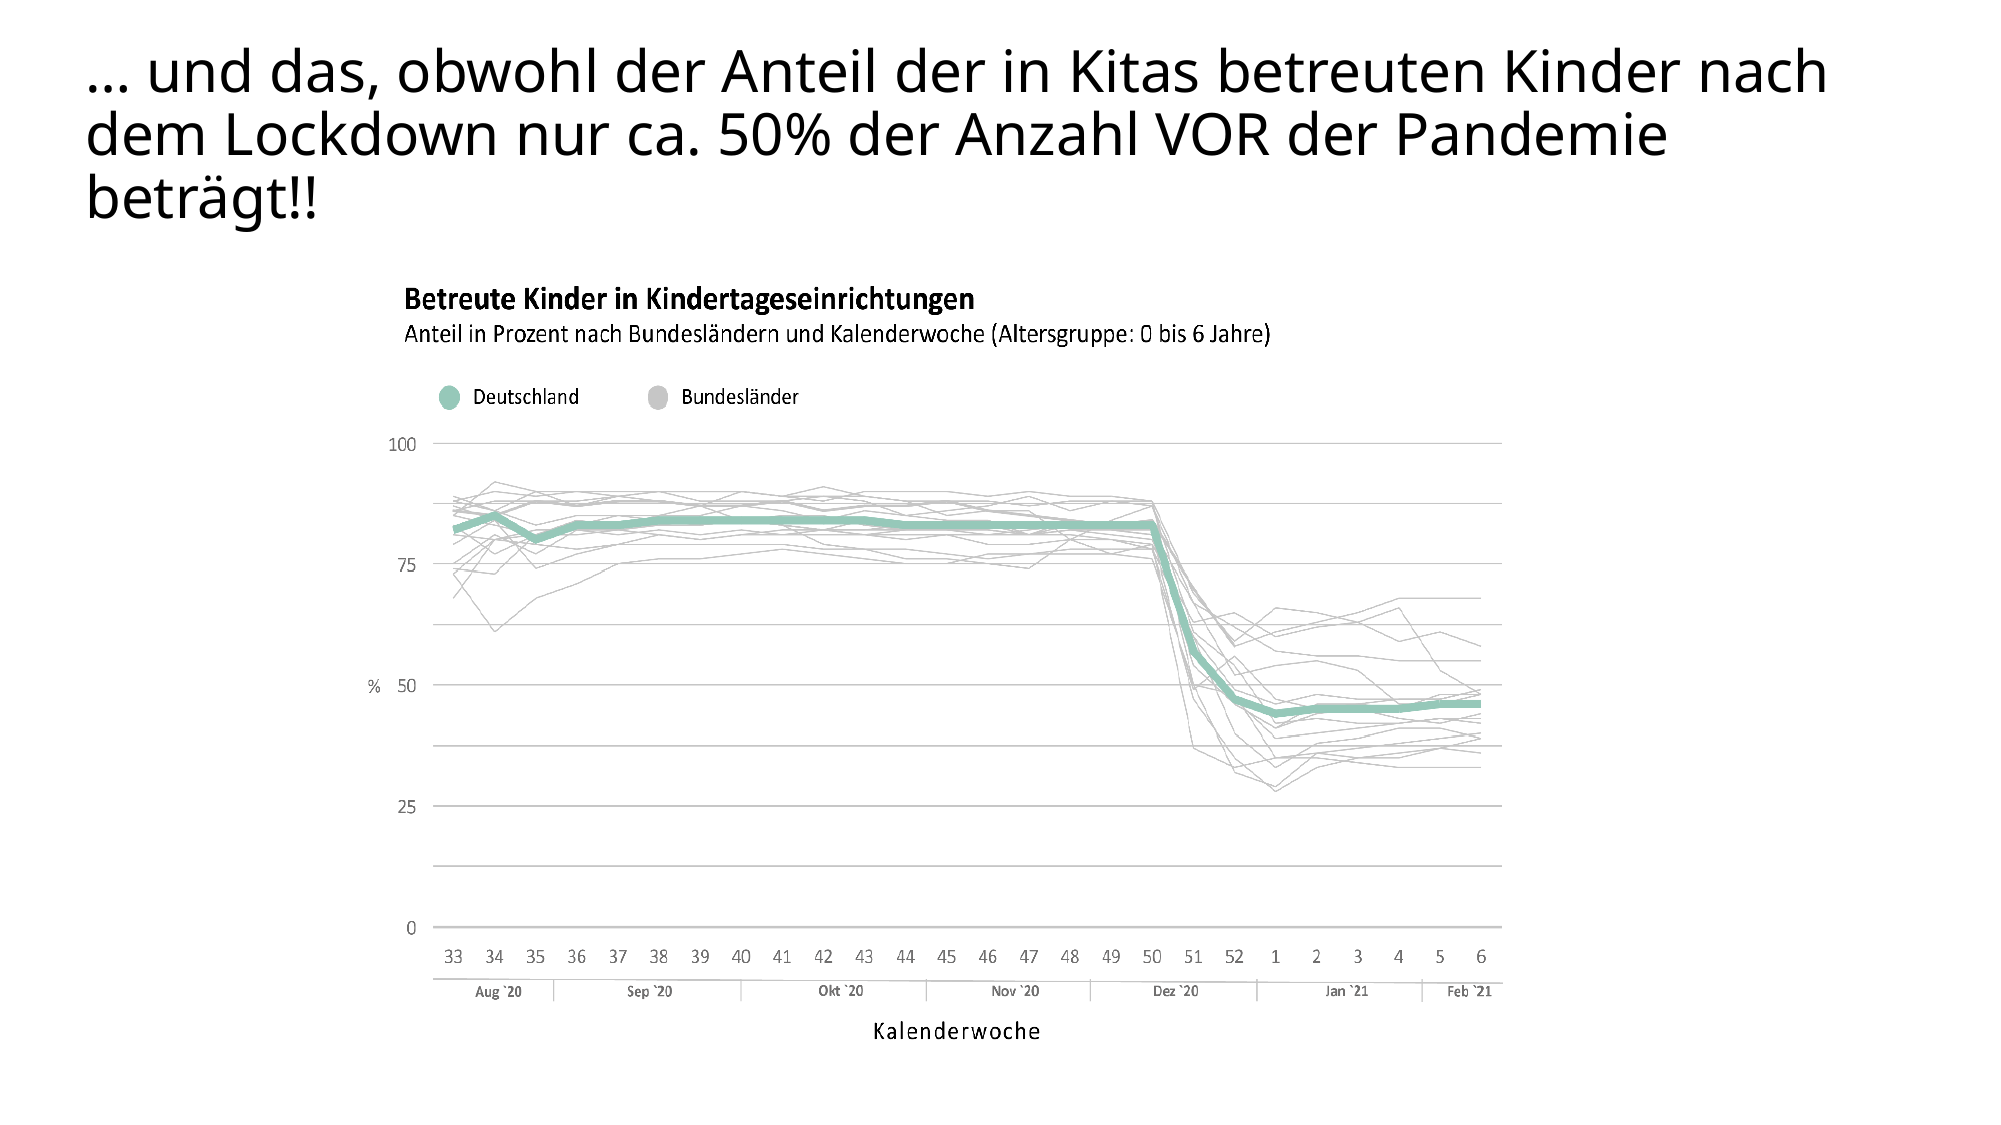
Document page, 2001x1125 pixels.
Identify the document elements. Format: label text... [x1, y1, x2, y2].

title … und das, obwohl der Anteil der in Kitas betreuten Kinder nach dem Lockdown nur ca. 50% der Anzahl VOR der Pandemie beträgt!! [85, 58, 1832, 215]
picture [350, 241, 1598, 1067]
